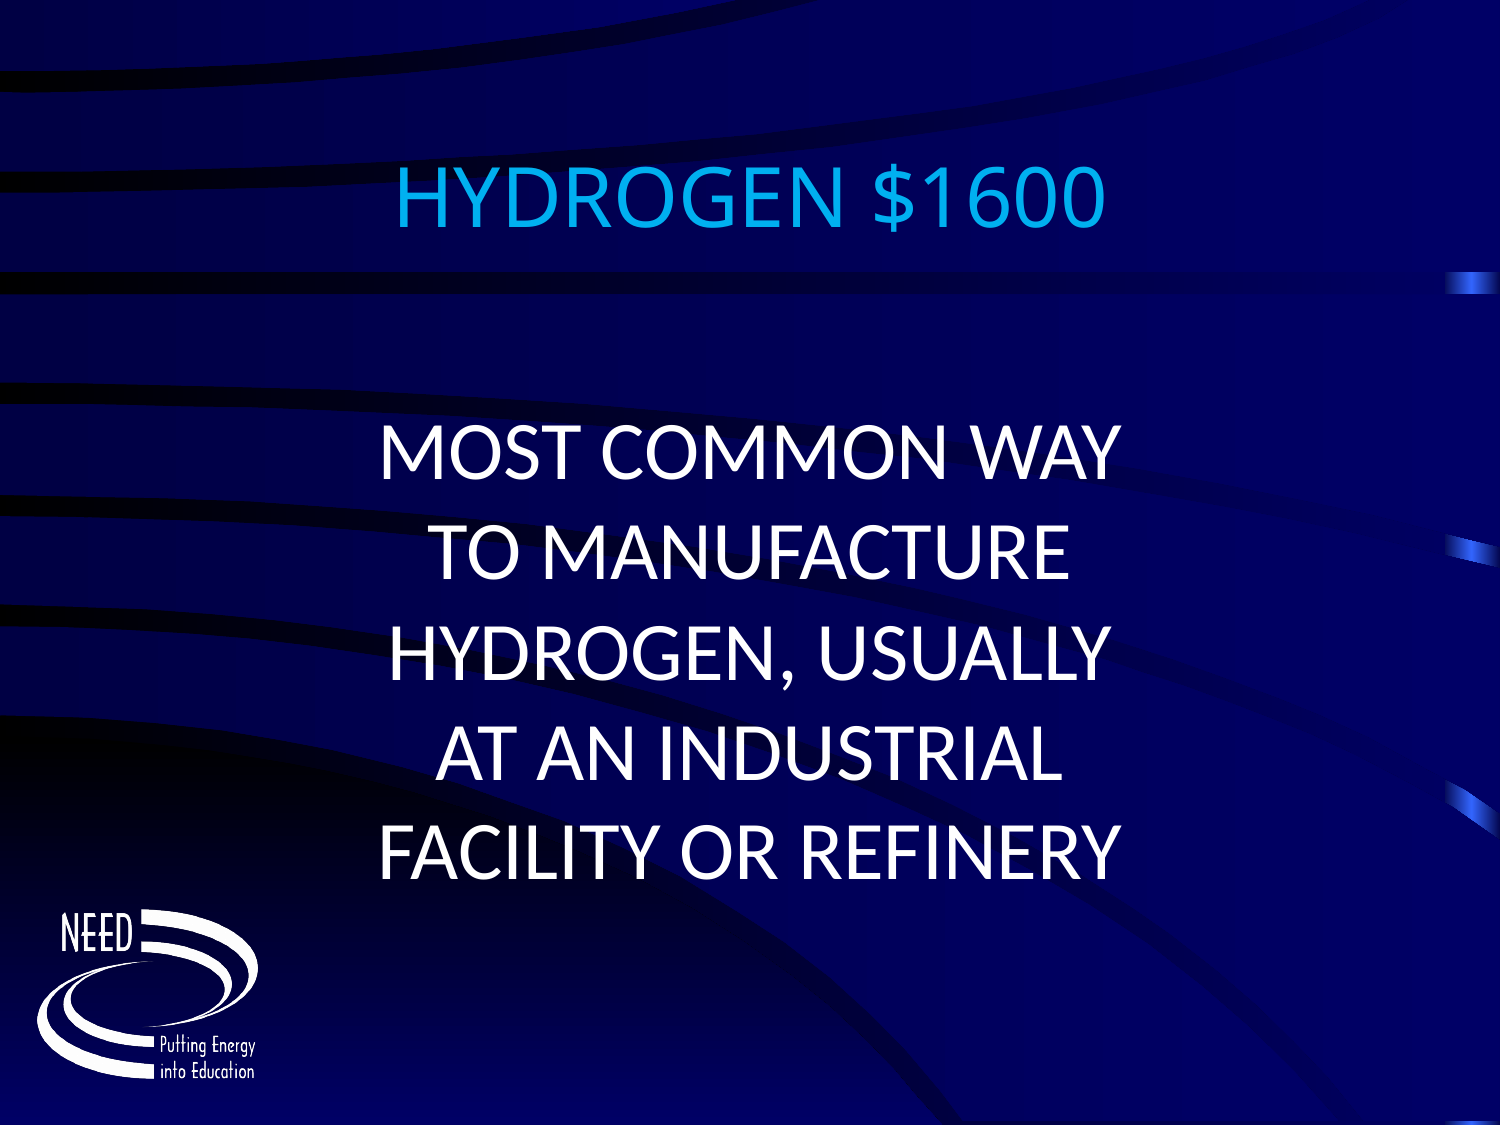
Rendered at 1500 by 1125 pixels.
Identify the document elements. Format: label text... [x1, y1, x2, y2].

title HYDROGEN $1600 [112, 99, 1388, 288]
text_box MOST COMMON WAY TO MANUFACTURE HYDROGEN, USUALLY AT AN INDUSTRIAL FACILITY OR REFINERY [339, 389, 1161, 904]
picture [37, 909, 258, 1079]
